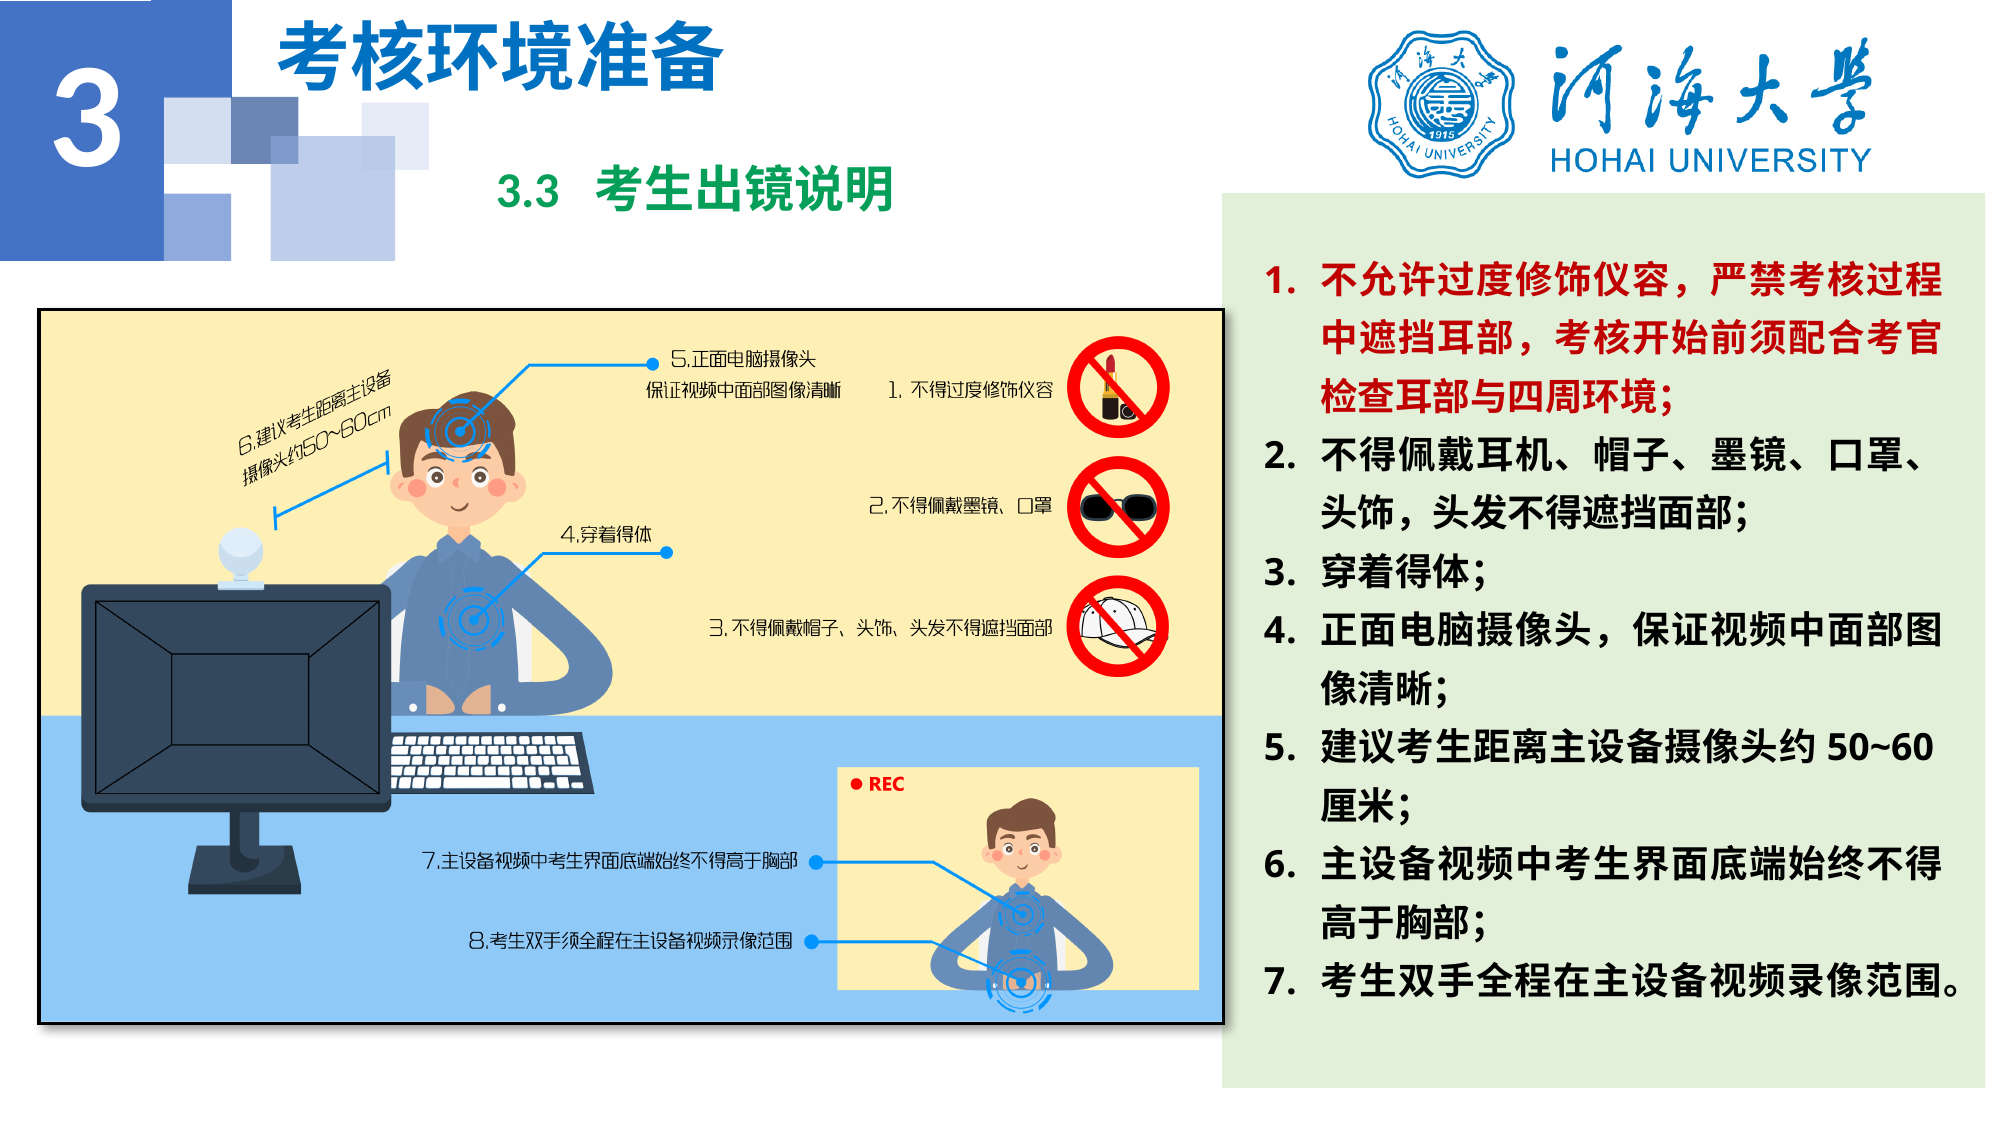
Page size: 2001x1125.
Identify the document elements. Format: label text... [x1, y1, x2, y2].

picture [1345, 6, 1885, 192]
text_box [1221, 192, 1986, 1089]
picture [40, 310, 1223, 1022]
list 3 [28, 29, 144, 208]
text_box 不允许过度修饰仪容，严禁考核过程中遮挡耳部，考核开始前须配合考官检查耳部与四周环境； 不得佩戴耳机、帽子、墨镜、口罩、头饰，头发不得遮挡面部； 穿着得体； 正面电脑摄像头，保证视频中面部图像清晰； 建议考生距离主设备摄像头约50~60厘米； 主设备视频中考生界面底端始终不得高于胸部； 考生双手全程在主设备视频录像范围。 [1249, 234, 1959, 1010]
text_box 3.3 考生出镜说明 [481, 156, 1369, 226]
text_box 考核环境准备 [260, 12, 1298, 109]
